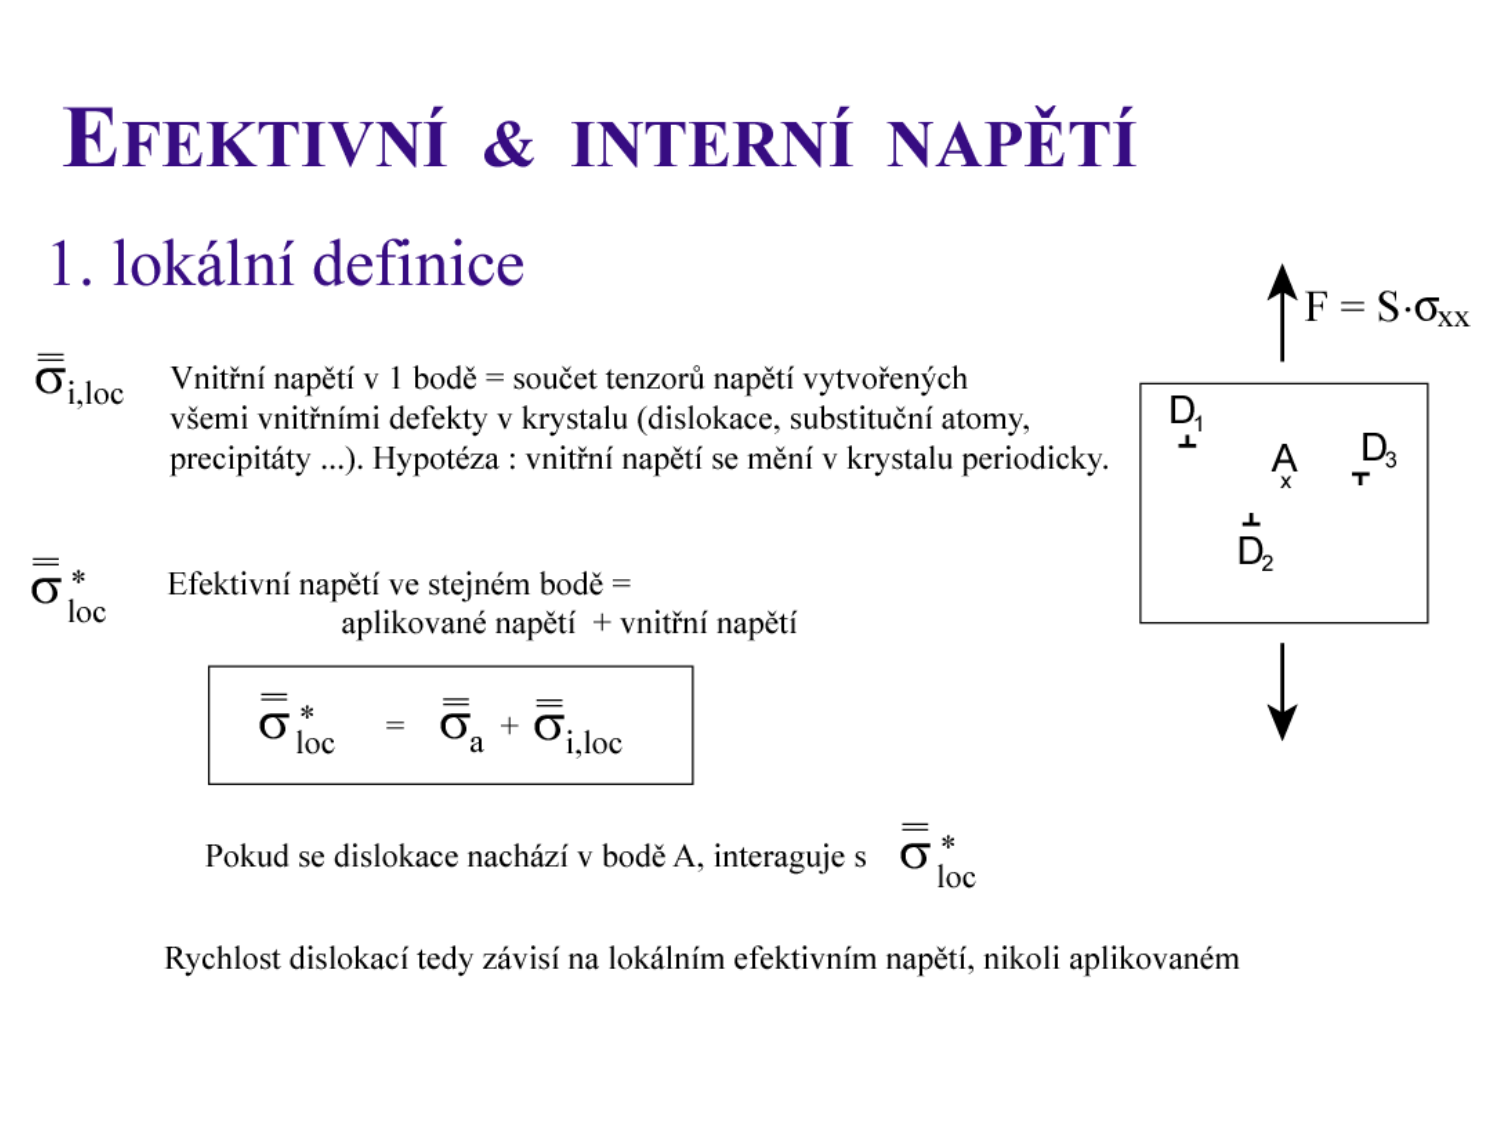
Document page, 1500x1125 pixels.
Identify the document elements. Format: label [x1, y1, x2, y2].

picture [30, 78, 1471, 980]
